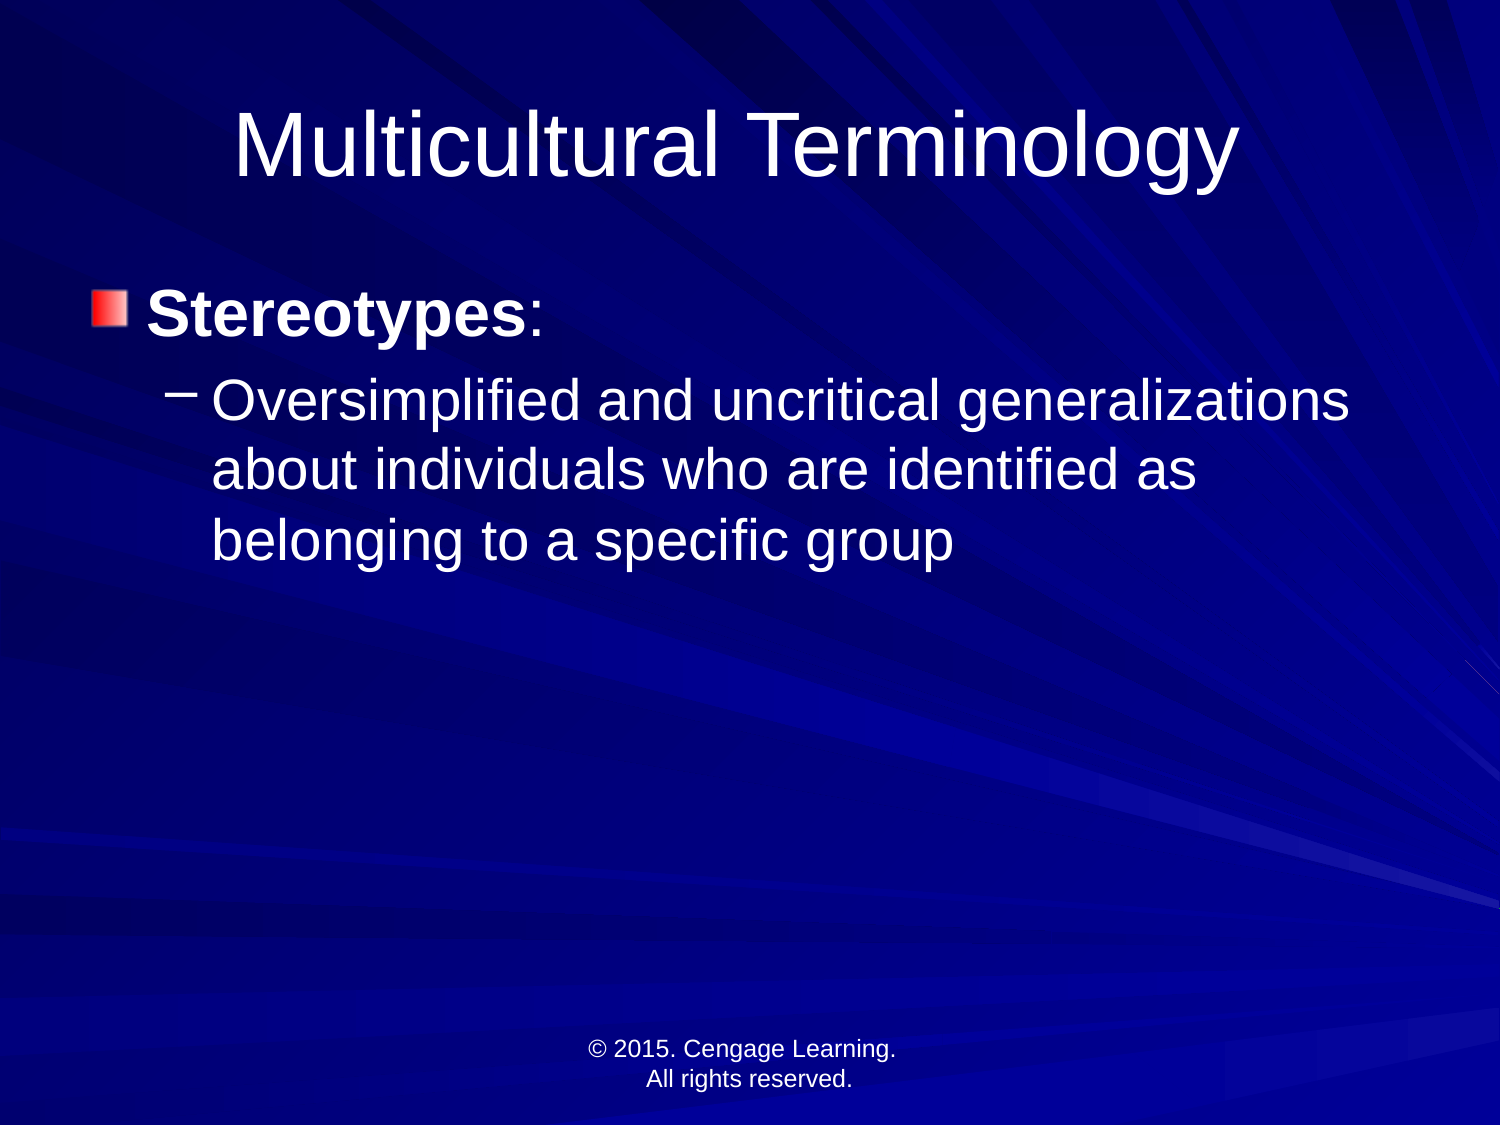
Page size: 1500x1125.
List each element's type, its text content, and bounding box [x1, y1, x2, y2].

picture [90, 288, 132, 331]
title Multicultural Terminology [74, 45, 1426, 234]
list Stereotypes: Oversimplified and uncritical generalizations about individuals who are identified as belonging to a specific group [74, 262, 1426, 1006]
footer © 2015. Cengage Learning. All rights reserved. [512, 1024, 988, 1101]
